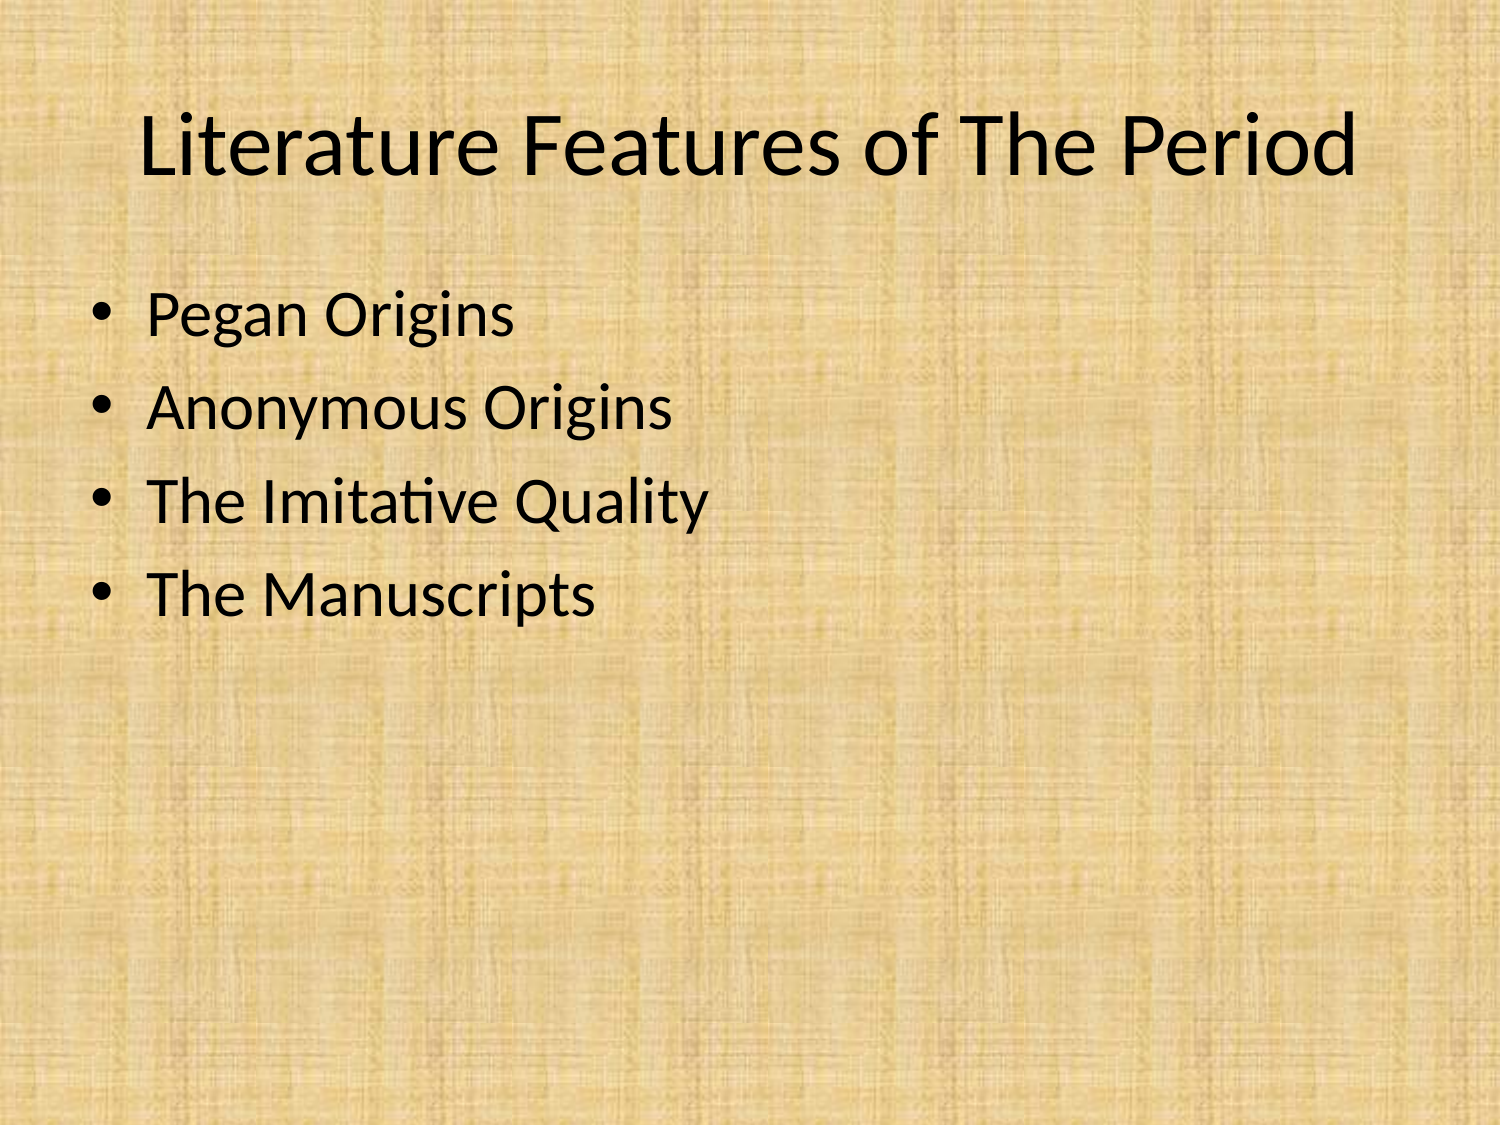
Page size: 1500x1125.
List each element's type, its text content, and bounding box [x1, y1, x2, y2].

title Literature Features of The Period [75, 45, 1425, 233]
list Pegan Origins Anonymous Origins The Imitative Quality The Manuscripts [75, 262, 1425, 1005]
picture [0, 0, 1500, 1125]
